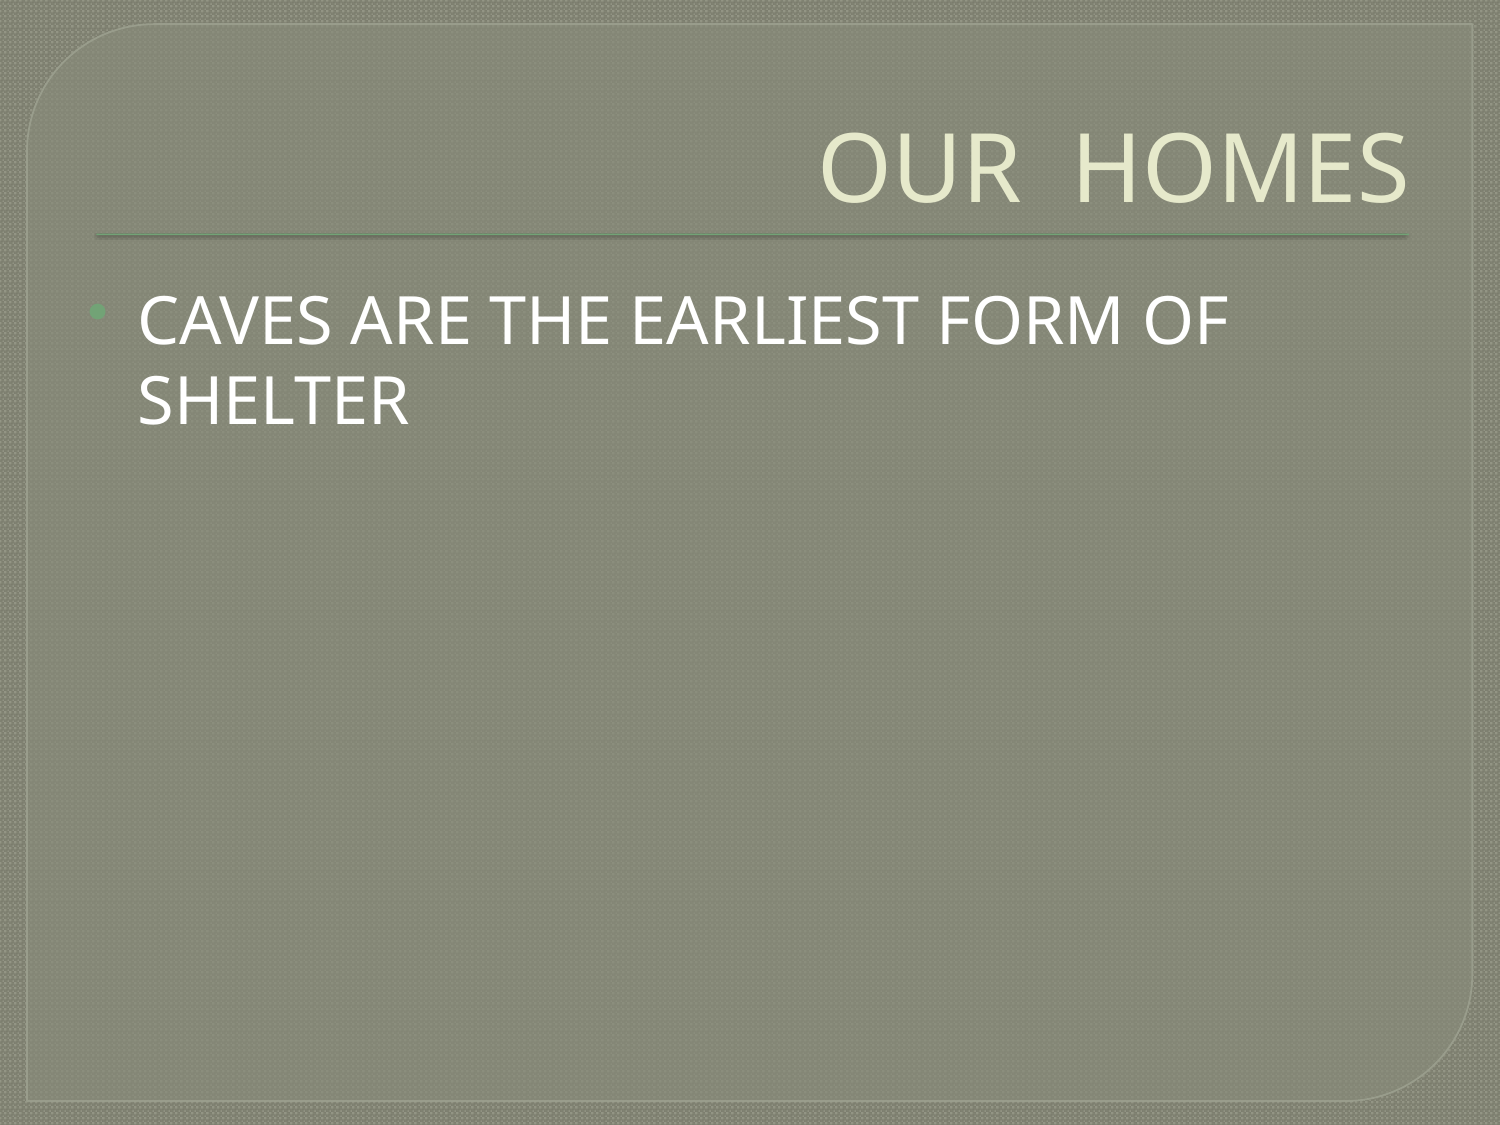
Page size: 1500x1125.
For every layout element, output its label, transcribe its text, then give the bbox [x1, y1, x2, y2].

title OUR HOMES [75, 41, 1425, 230]
list CAVES ARE THE EARLIEST FORM OF SHELTER [75, 270, 1425, 1013]
